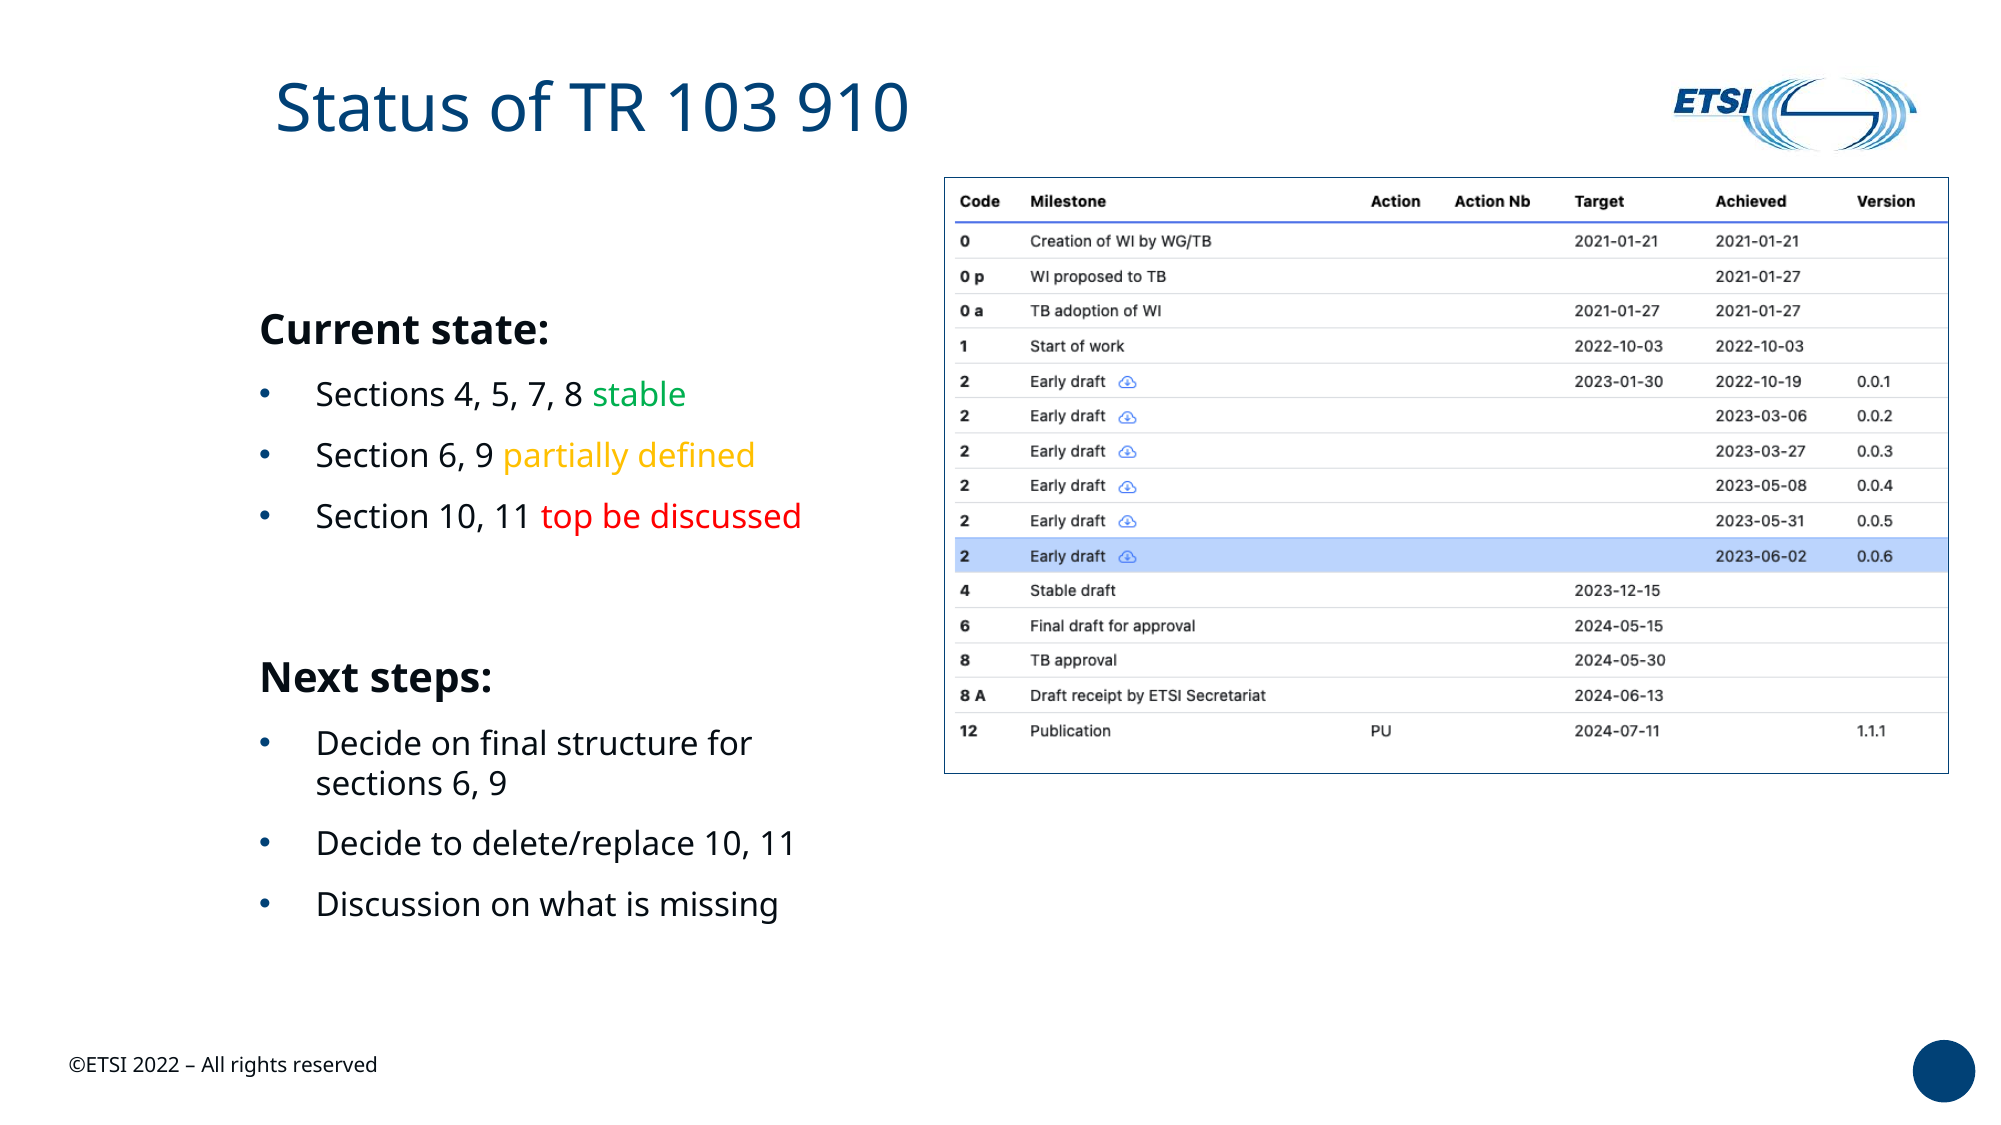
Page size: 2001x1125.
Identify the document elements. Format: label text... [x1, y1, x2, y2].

picture [1671, 66, 1931, 157]
list Next steps: Decide on final structure for sections 6, 9 Decide to delete/replace 10, 11 Discussion on what is missing [259, 643, 1502, 934]
list Current state: Sections 4, 5, 7, 8 stable Section 6, 9 partially defined Section 10, 11 top be discussed [259, 295, 842, 546]
title Status of TR 103 910 [260, 66, 1503, 233]
picture [944, 177, 1949, 774]
